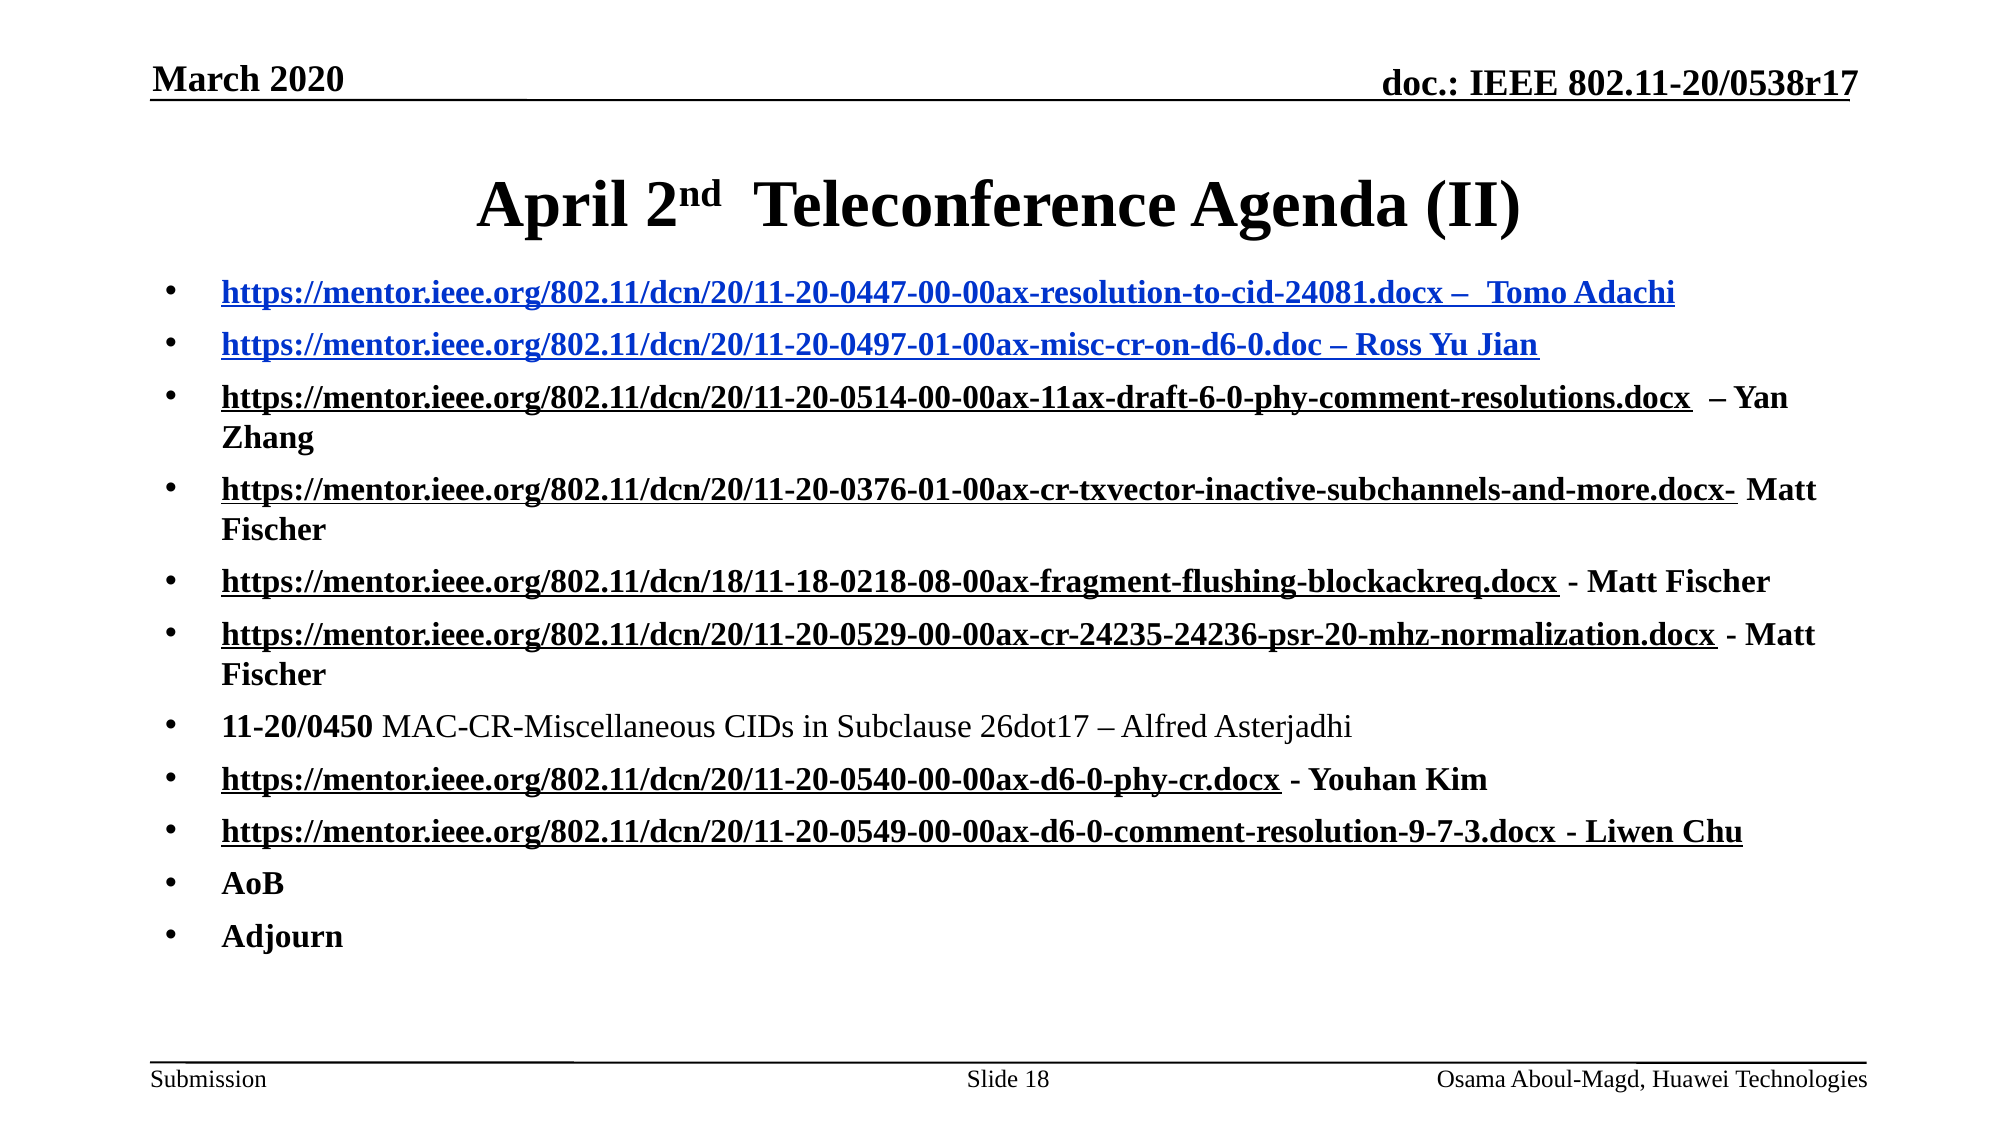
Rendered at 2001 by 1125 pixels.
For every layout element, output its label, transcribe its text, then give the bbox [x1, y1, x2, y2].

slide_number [152, 54, 563, 100]
slide_number Slide 18 [950, 1061, 1067, 1123]
list https://mentor.ieee.org/802.11/dcn/20/11-20-0447-00-00ax-resolution-to-cid-24081.docx – Tomo Adachi https://mentor.ieee.org/802.11/dcn/20/11-20-0497-01-00ax-misc-cr-on-d6-0.doc – Ross Yu Jian https://mentor.ieee.org/802.11/dcn/20/11-20-0514-00-00ax-11ax-draft-6-0-phy-comment-resolutions.docx – Yan Zhang https://mentor.ieee.org/802.11/dcn/20/11-20-0376-01-00ax-cr-txvector-inactive-subchannels-and-more.docx- Matt Fischer https://mentor.ieee.org/802.11/dcn/18/11-18-0218-08-00ax-fragment-flushing-blockackreq.docx - Matt Fischer https://mentor.ieee.org/802.11/dcn/20/11-20-0529-00-00ax-cr-24235-24236-psr-20-mhz-normalization.docx - Matt Fischer 11-20/0450 MAC-CR-Miscellaneous CIDs in Subclause 26dot17 – Alfred Asterjadhi https://mentor.ieee.org/802.11/dcn/20/11-20-0540-00-00ax-d6-0-phy-cr.docx - Youhan Kim https://mentor.ieee.org/802.11/dcn/20/11-20-0549-00-00ax-d6-0-comment-resolution-9-7-3.docx - Liwen Chu AoB Adjourn [149, 262, 1850, 938]
title April 2nd Teleconference Agenda (II) [149, 112, 1850, 262]
footer Osama Aboul-Magd, Huawei Technologies [1171, 1061, 1869, 1093]
